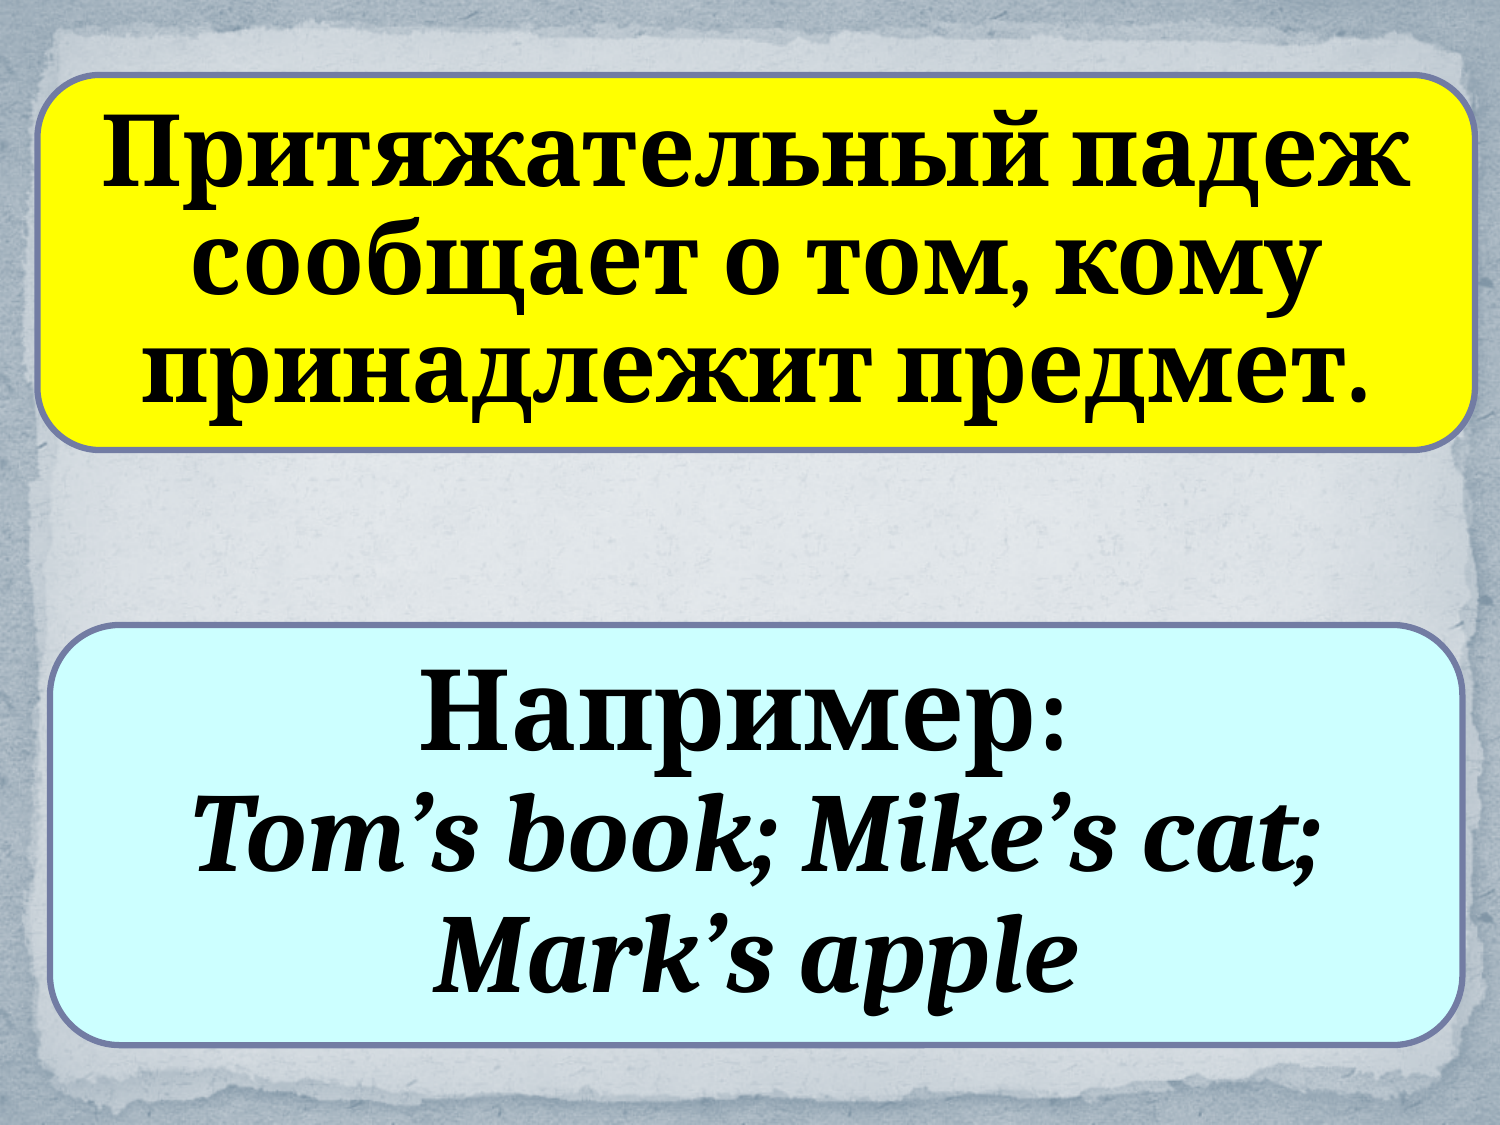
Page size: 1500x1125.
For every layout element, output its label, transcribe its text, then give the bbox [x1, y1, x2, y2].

text_box Притяжательный падеж сообщает о том, кому принадлежит предмет. [37, 74, 1475, 451]
text_box Например: Tom’s book; Mike’s cat; Mark’s apple [49, 624, 1463, 1046]
